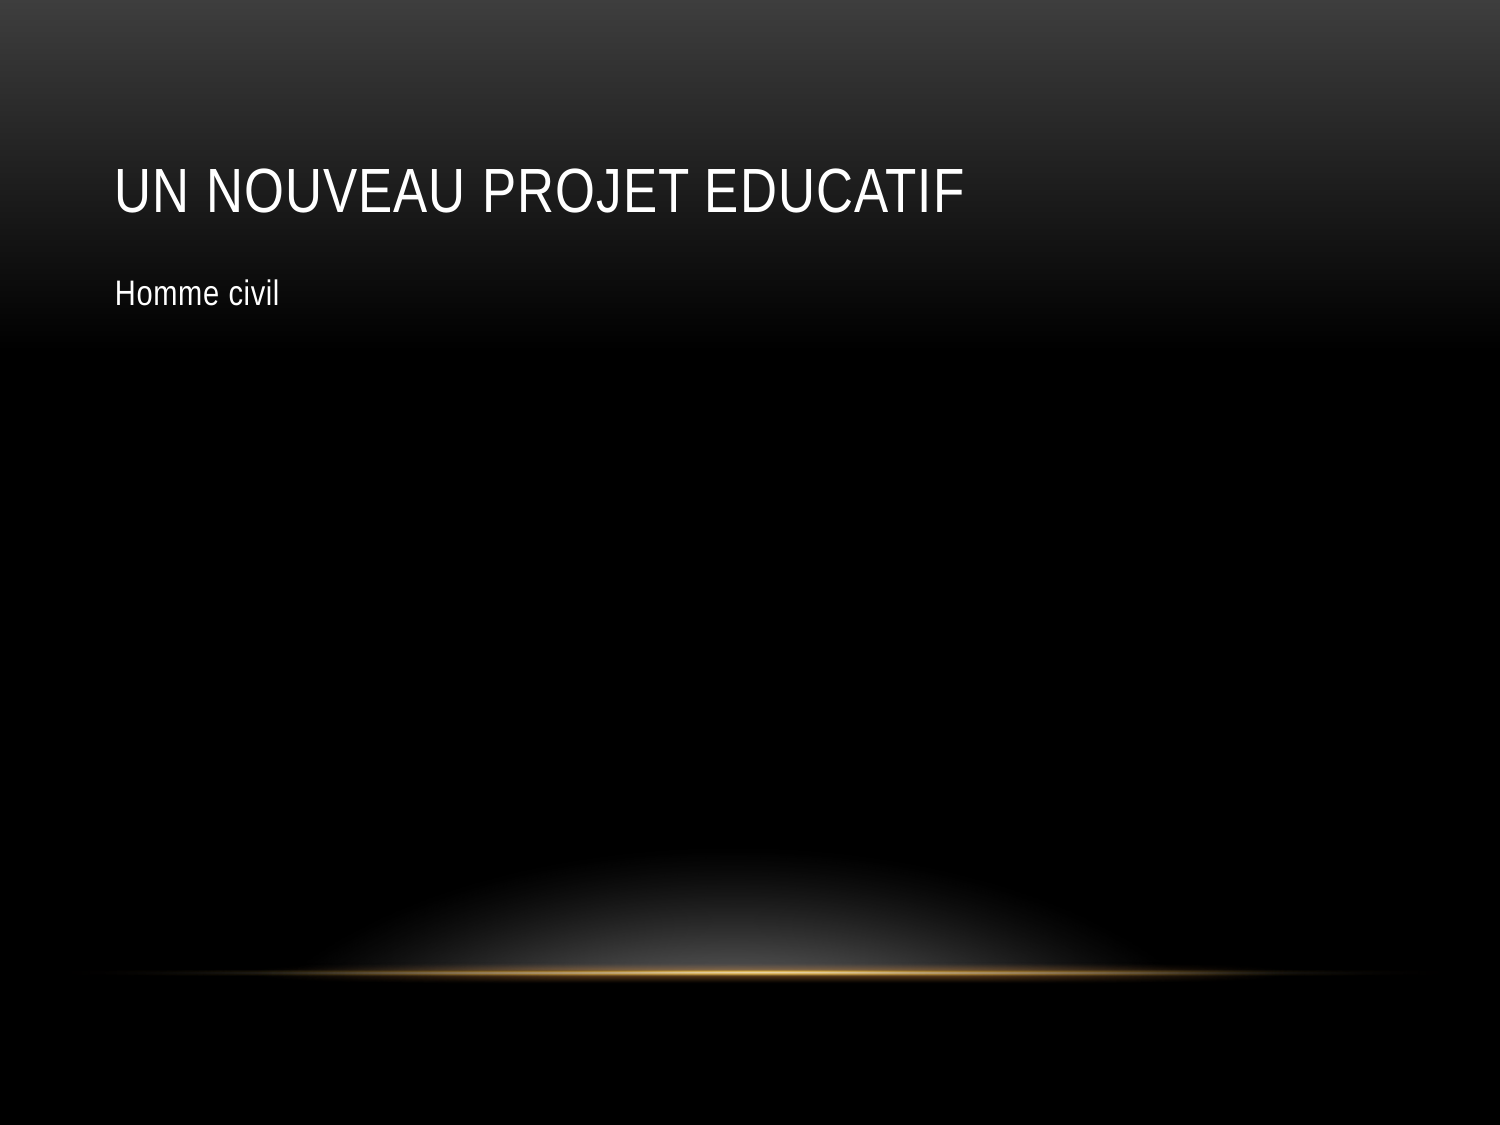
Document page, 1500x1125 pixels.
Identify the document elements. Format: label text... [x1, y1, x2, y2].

title UN NOUVEAU PROJET EDUCATIF [99, 45, 1400, 233]
picture [0, 0, 1500, 1125]
list Homme civil [99, 262, 1400, 938]
